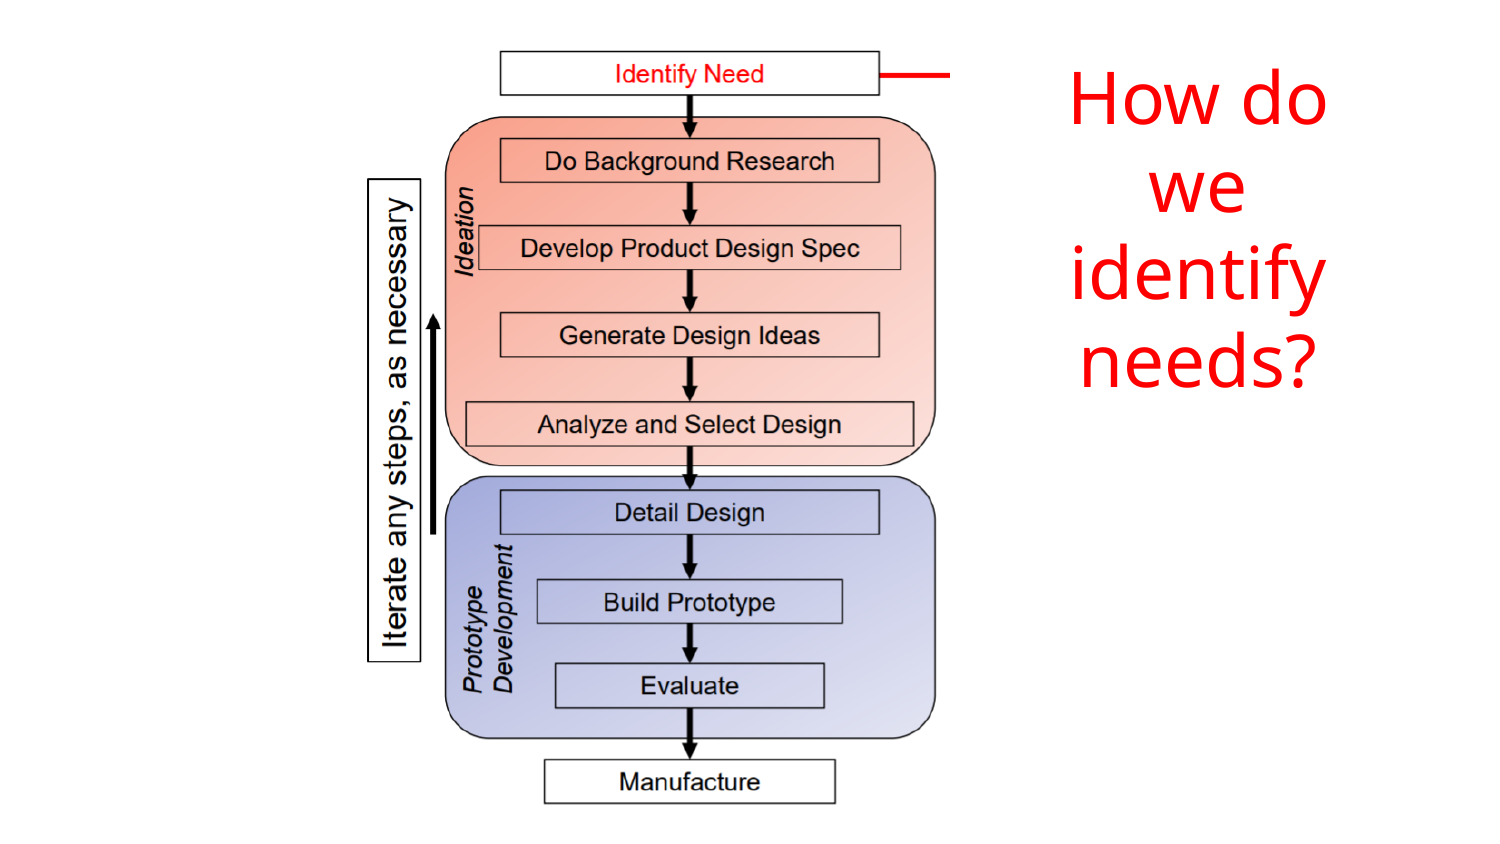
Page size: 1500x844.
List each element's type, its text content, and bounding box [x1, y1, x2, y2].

text_box How do we identify needs? [997, 36, 1399, 324]
picture [351, 24, 951, 819]
